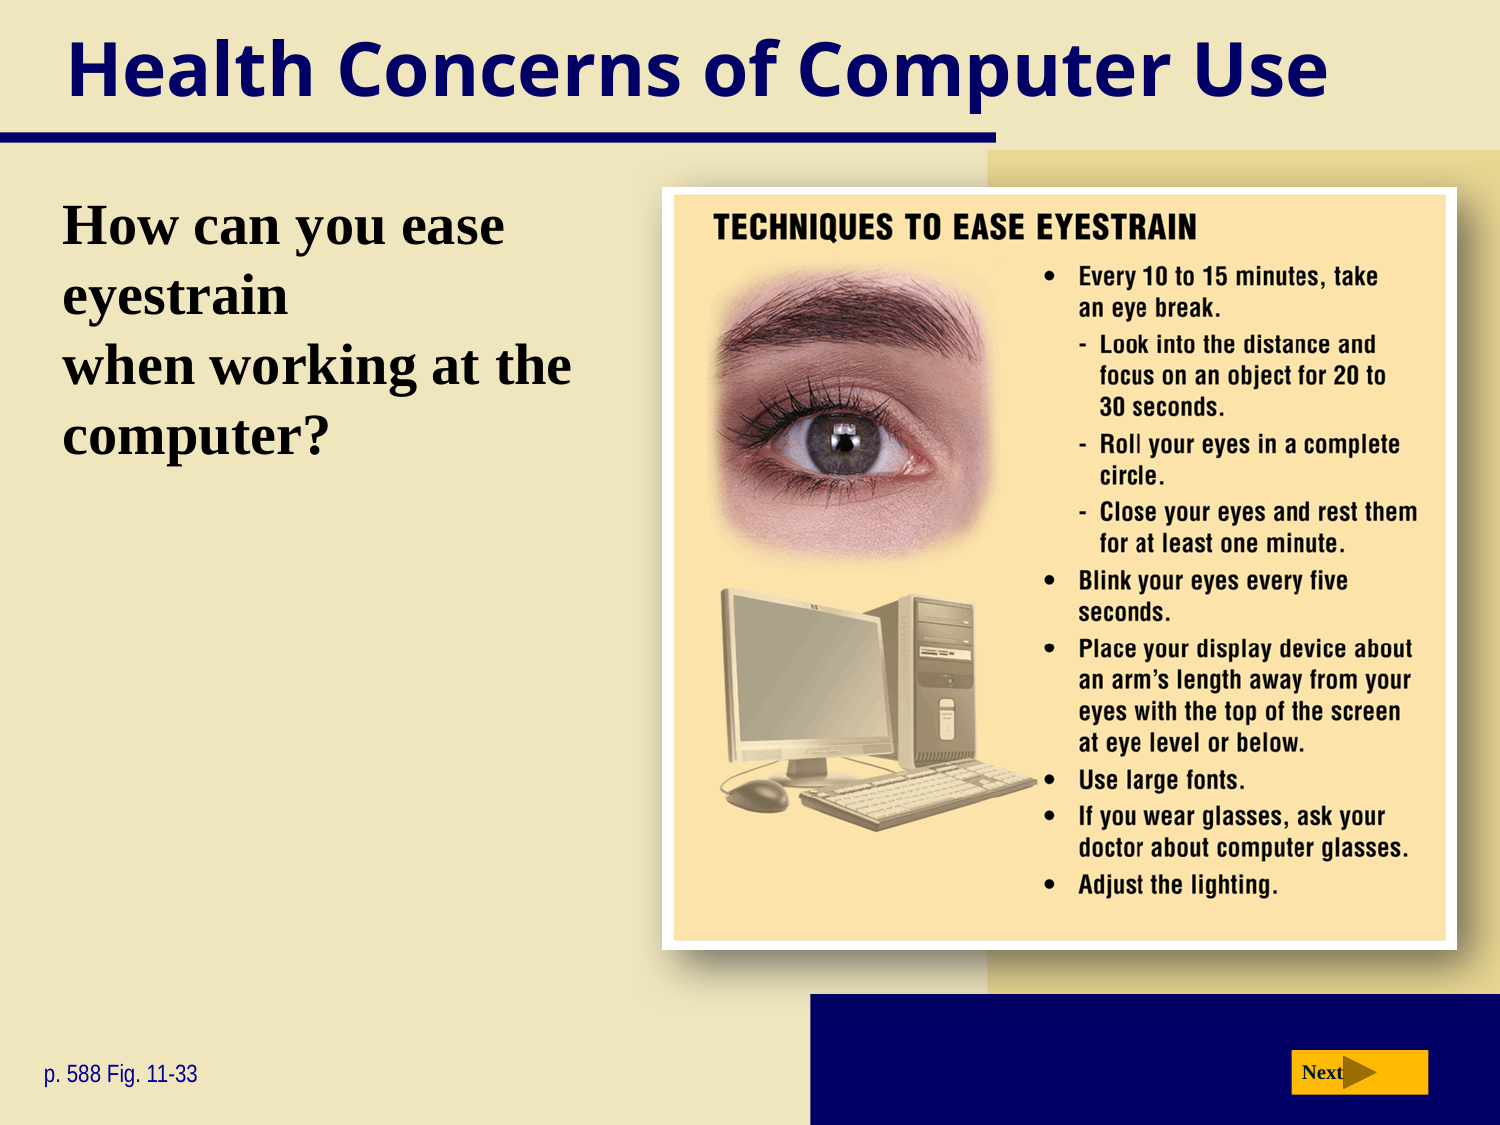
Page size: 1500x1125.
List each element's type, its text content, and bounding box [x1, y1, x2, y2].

picture [662, 187, 1457, 951]
text_box p. 588 Fig. 11-33 [29, 1050, 284, 1095]
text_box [1286, 1049, 1429, 1095]
list How can you ease eyestrain when working at the computer? [47, 178, 638, 363]
title Health Concerns of Computer Use [49, 0, 1459, 133]
